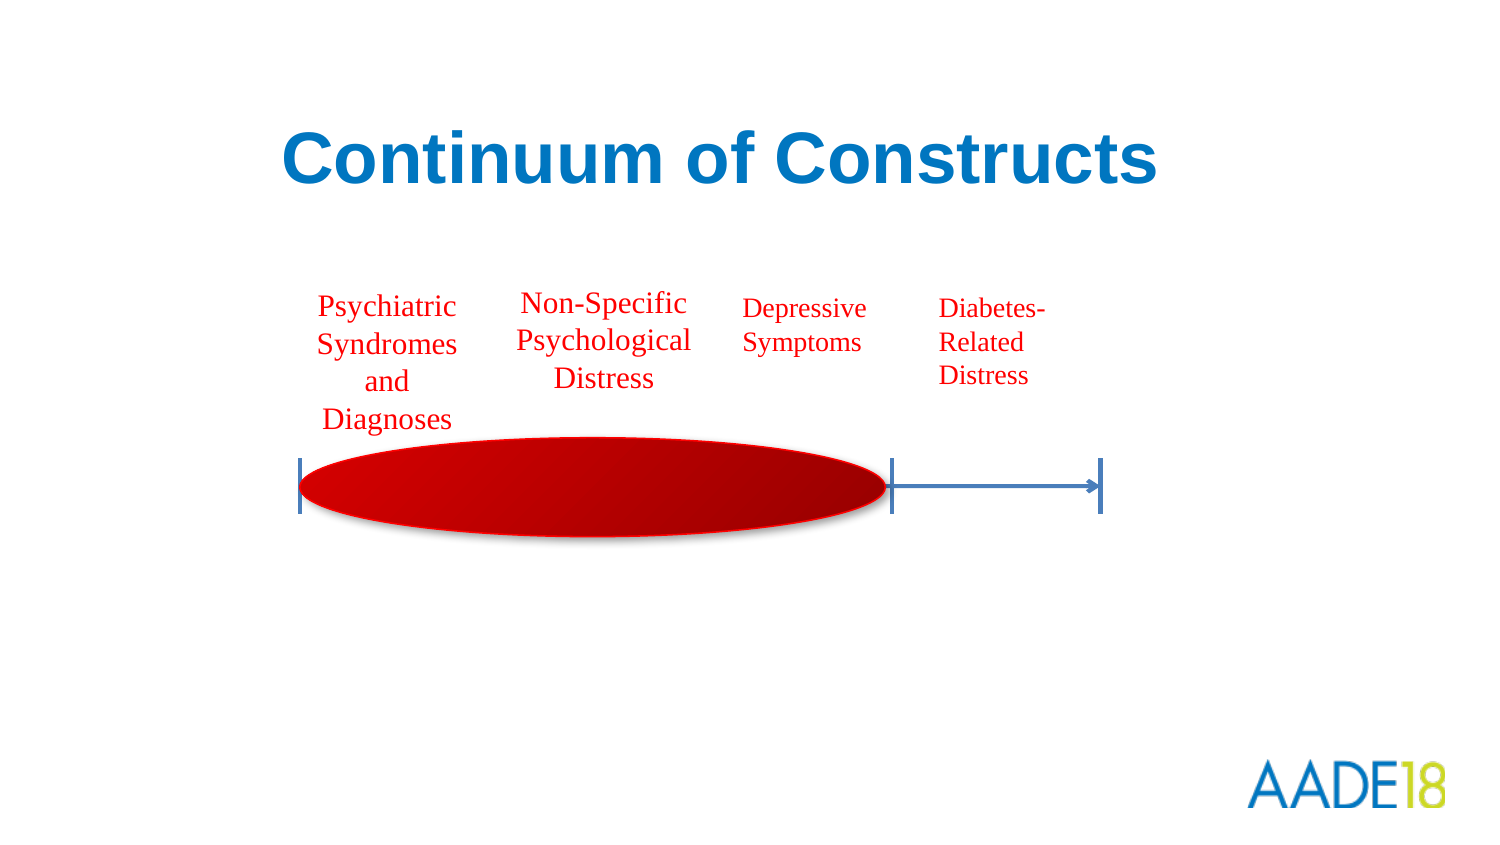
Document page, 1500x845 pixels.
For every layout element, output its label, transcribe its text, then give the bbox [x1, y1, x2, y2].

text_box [299, 457, 1101, 516]
text_box [397, 524, 788, 537]
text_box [299, 274, 1087, 446]
title Continuum of Constructs [266, 84, 1224, 226]
